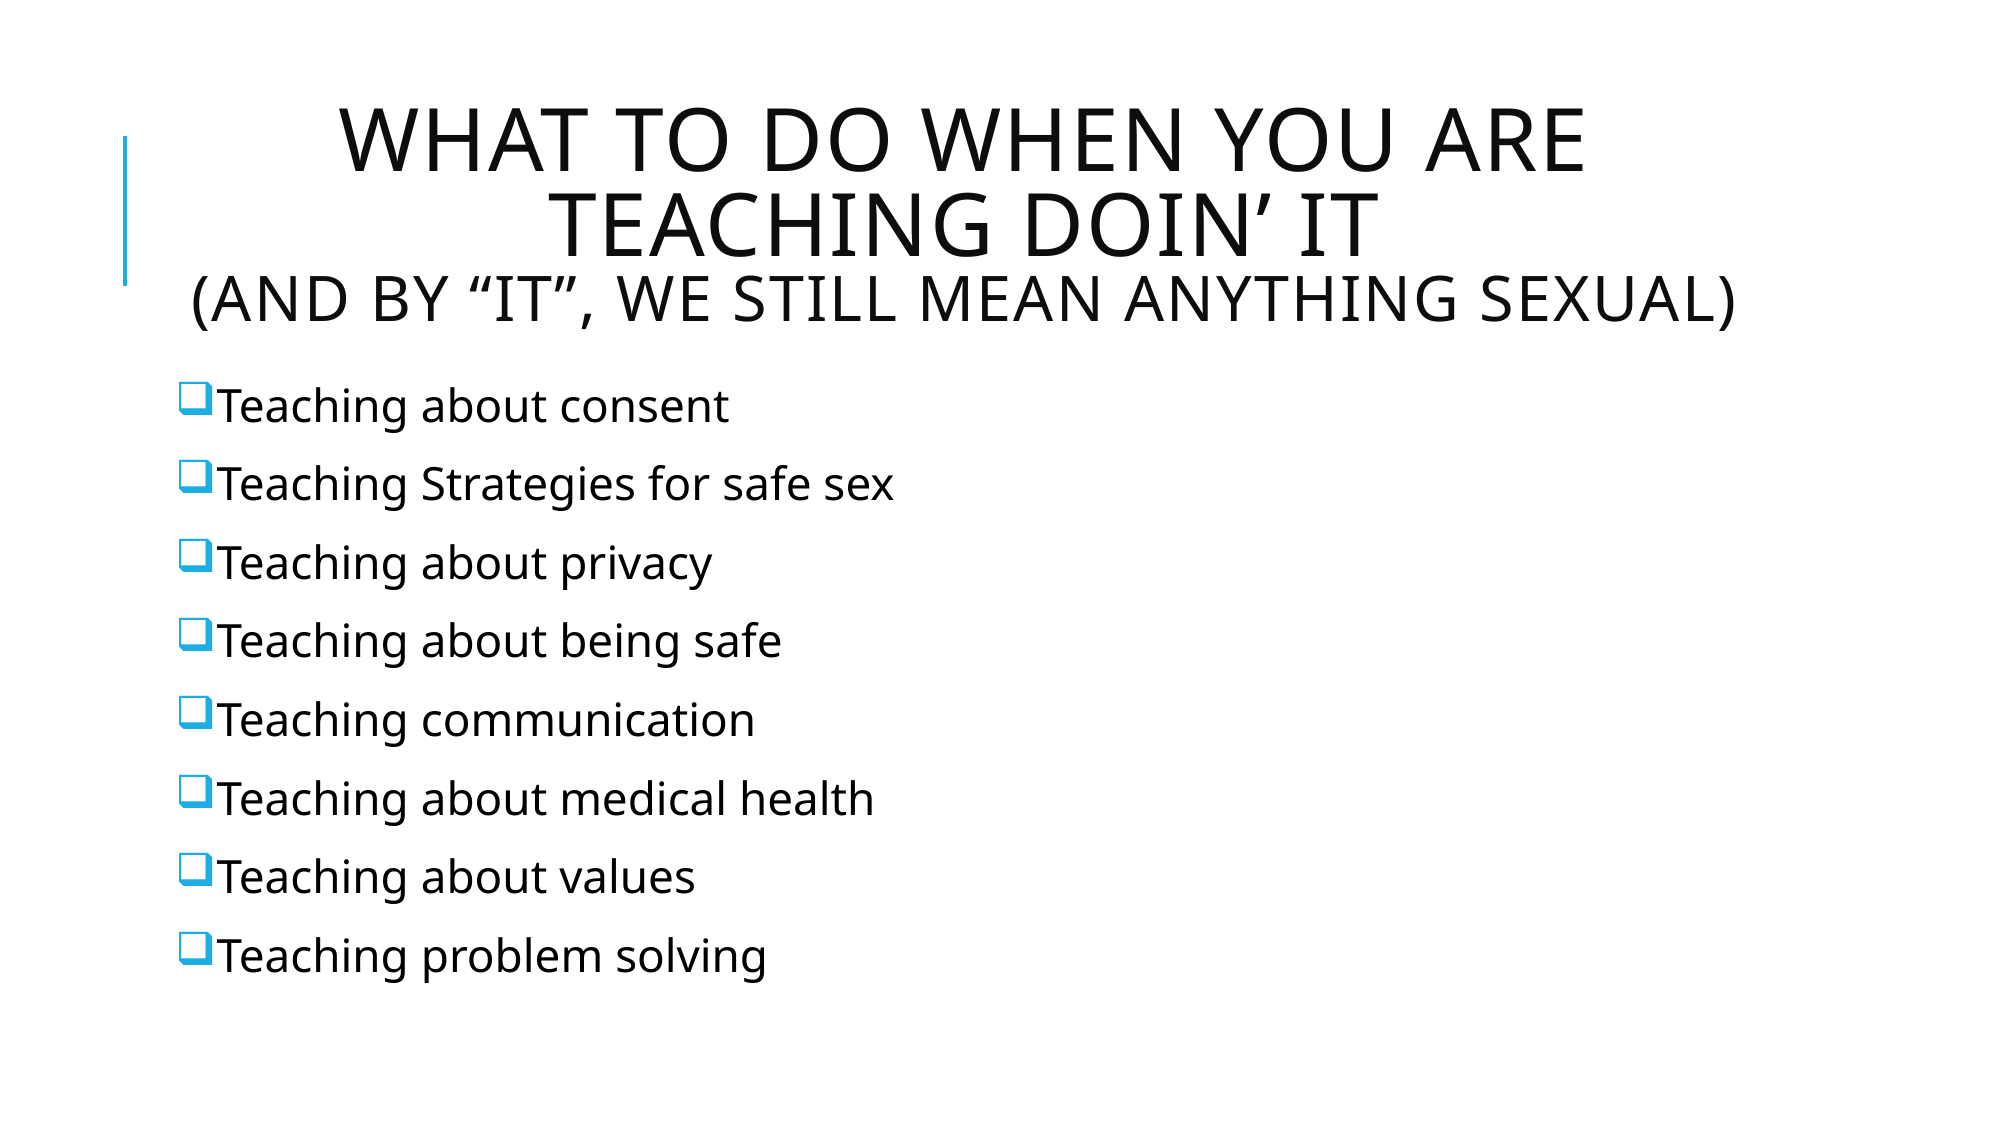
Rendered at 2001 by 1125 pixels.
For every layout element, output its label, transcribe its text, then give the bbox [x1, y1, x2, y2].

title What to do when you are Teaching Doin’ it (and by “it”, we still mean anything sexual) [168, 96, 1763, 342]
list Teaching about consent Teaching Strategies for safe sex Teaching about privacy Teaching about being safe Teaching communication Teaching about medical health Teaching about values Teaching problem solving [168, 375, 948, 1035]
